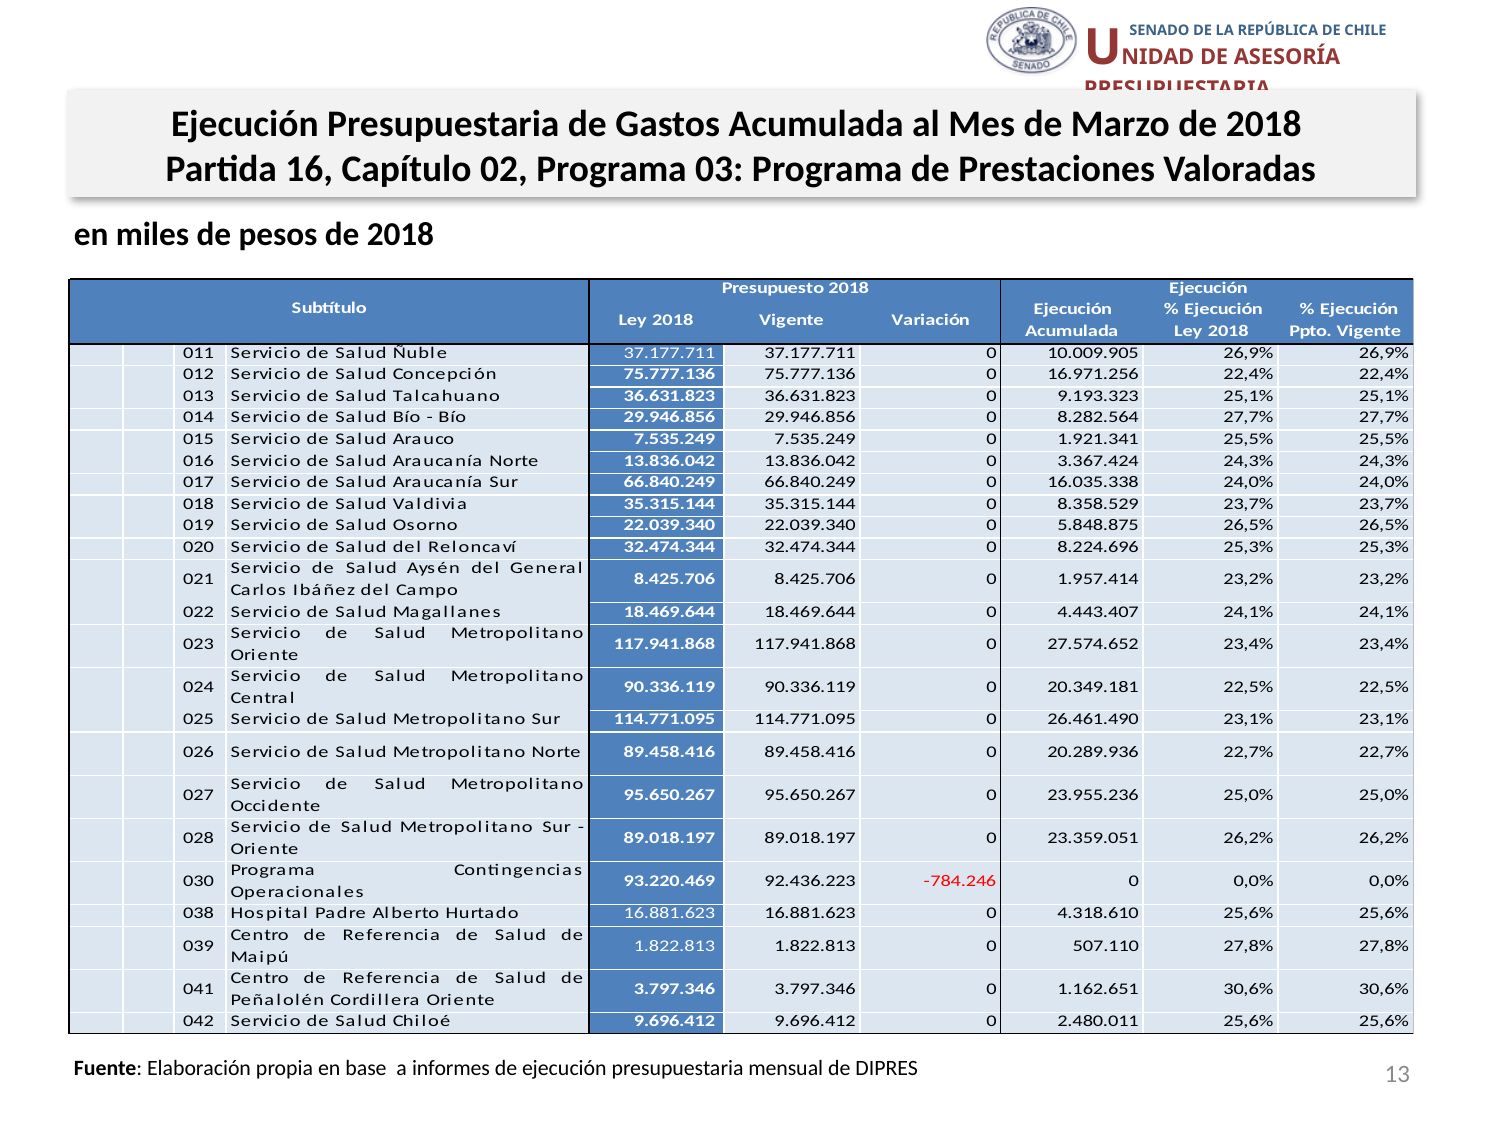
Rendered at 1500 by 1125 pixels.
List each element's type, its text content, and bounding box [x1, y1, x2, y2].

text_box Fuente: Elaboración propia en base a informes de ejecución presupuestaria mensual de DIPRES [59, 1045, 1439, 1106]
picture [986, 7, 1079, 76]
text_box en miles de pesos de 2018 [59, 204, 1410, 279]
text_box Ejecución Presupuestaria de Gastos Acumulada al Mes de Marzo de 2018 Partida 16, Capítulo 02, Programa 03: Programa de Prestaciones Valoradas [67, 90, 1415, 197]
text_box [67, 278, 1416, 1036]
